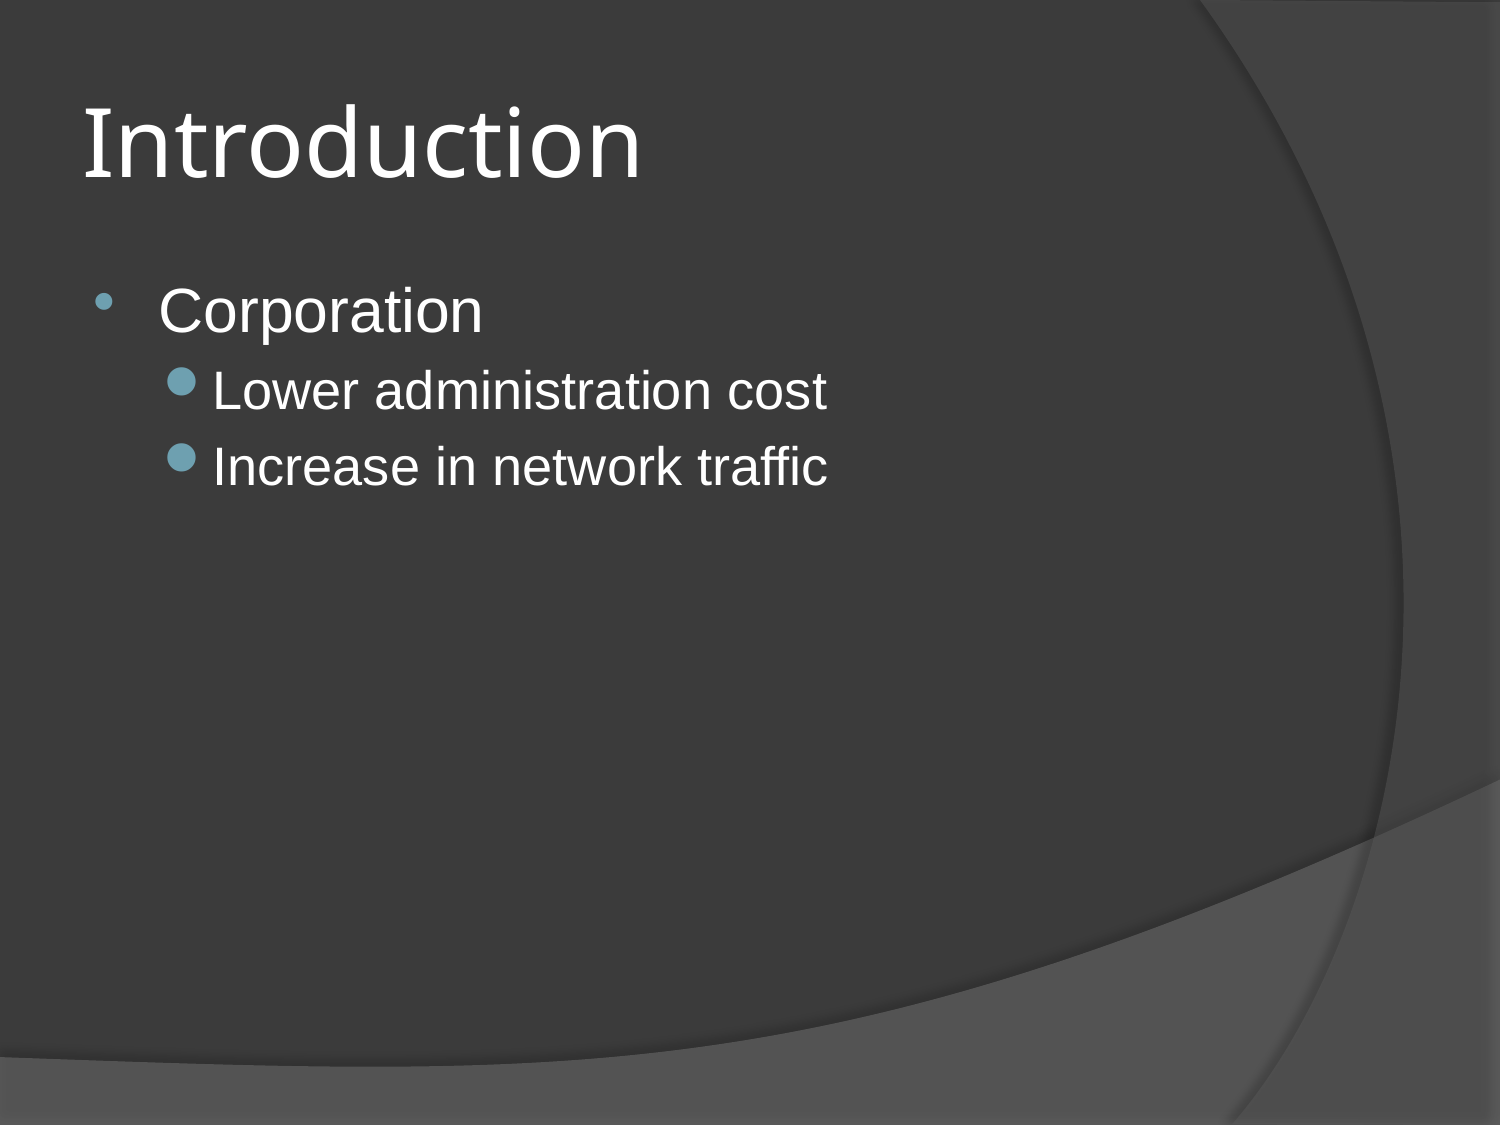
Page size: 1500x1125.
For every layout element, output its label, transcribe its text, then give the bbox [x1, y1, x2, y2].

title Introduction [75, 45, 1300, 233]
list Corporation Lower administration cost Increase in network traffic [75, 262, 1300, 1005]
